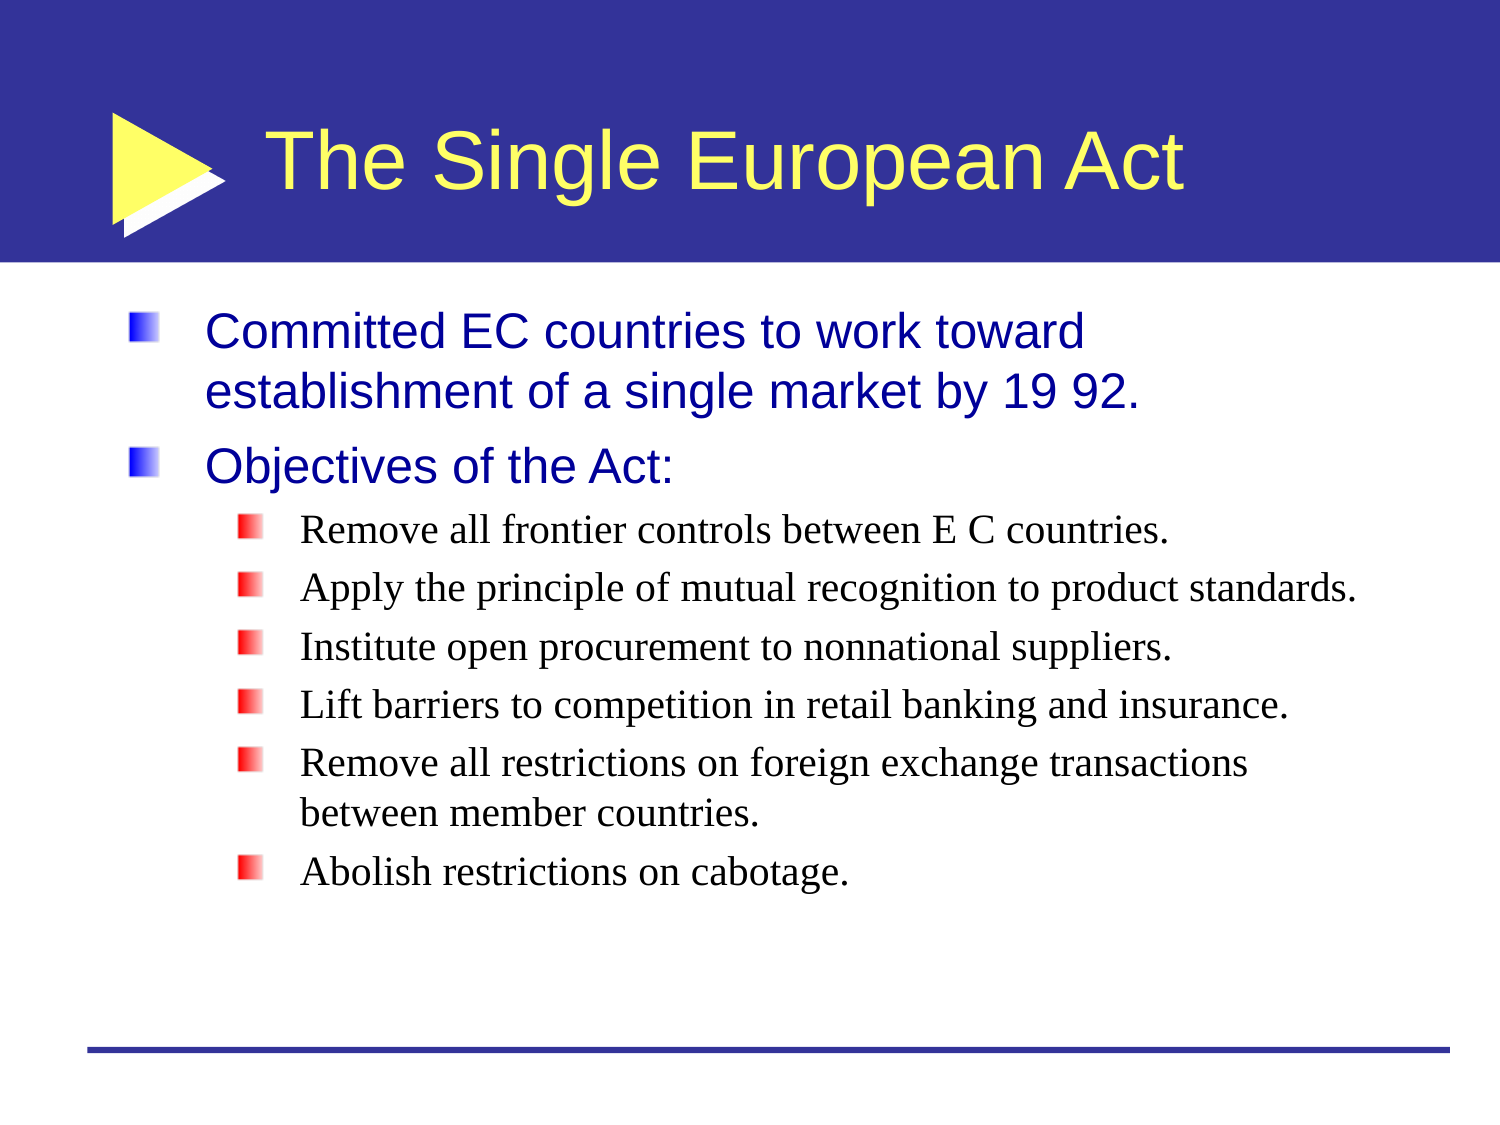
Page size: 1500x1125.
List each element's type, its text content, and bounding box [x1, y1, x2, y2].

picture [236, 687, 266, 717]
list Committed EC countries to work toward establishment of a single market by 19 92. Objectives of the Act: Remove all frontier controls between E C countries. Apply the principle of mutual recognition to product standards. Institute open procurement to nonnational suppliers. Lift barriers to competition in retail banking and insurance. Remove all restrictions on foreign exchange transactions between member countries. Abolish restrictions on cabotage. [112, 290, 1388, 966]
title The Single European Act [249, 62, 1388, 250]
picture [236, 570, 266, 600]
picture [236, 628, 266, 658]
picture [236, 512, 266, 542]
picture [236, 853, 266, 883]
picture [127, 445, 163, 481]
picture [127, 310, 163, 346]
picture [236, 745, 266, 775]
